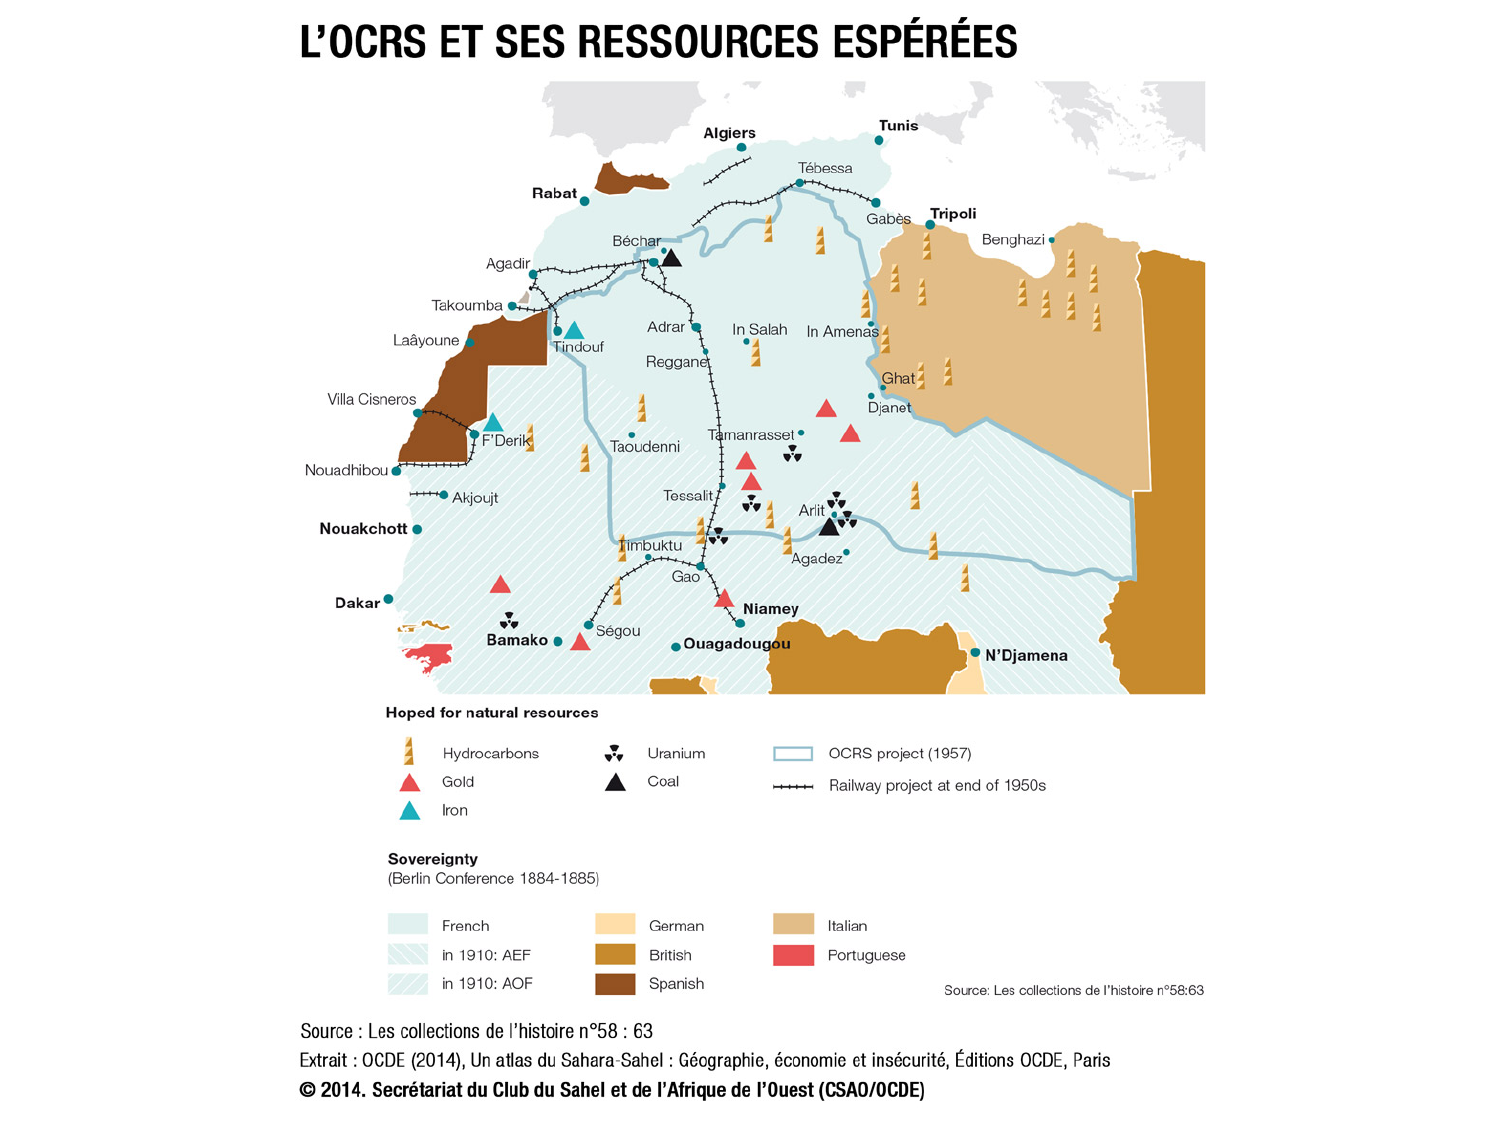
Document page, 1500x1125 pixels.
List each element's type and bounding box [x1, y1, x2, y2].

picture [272, 0, 1228, 1125]
